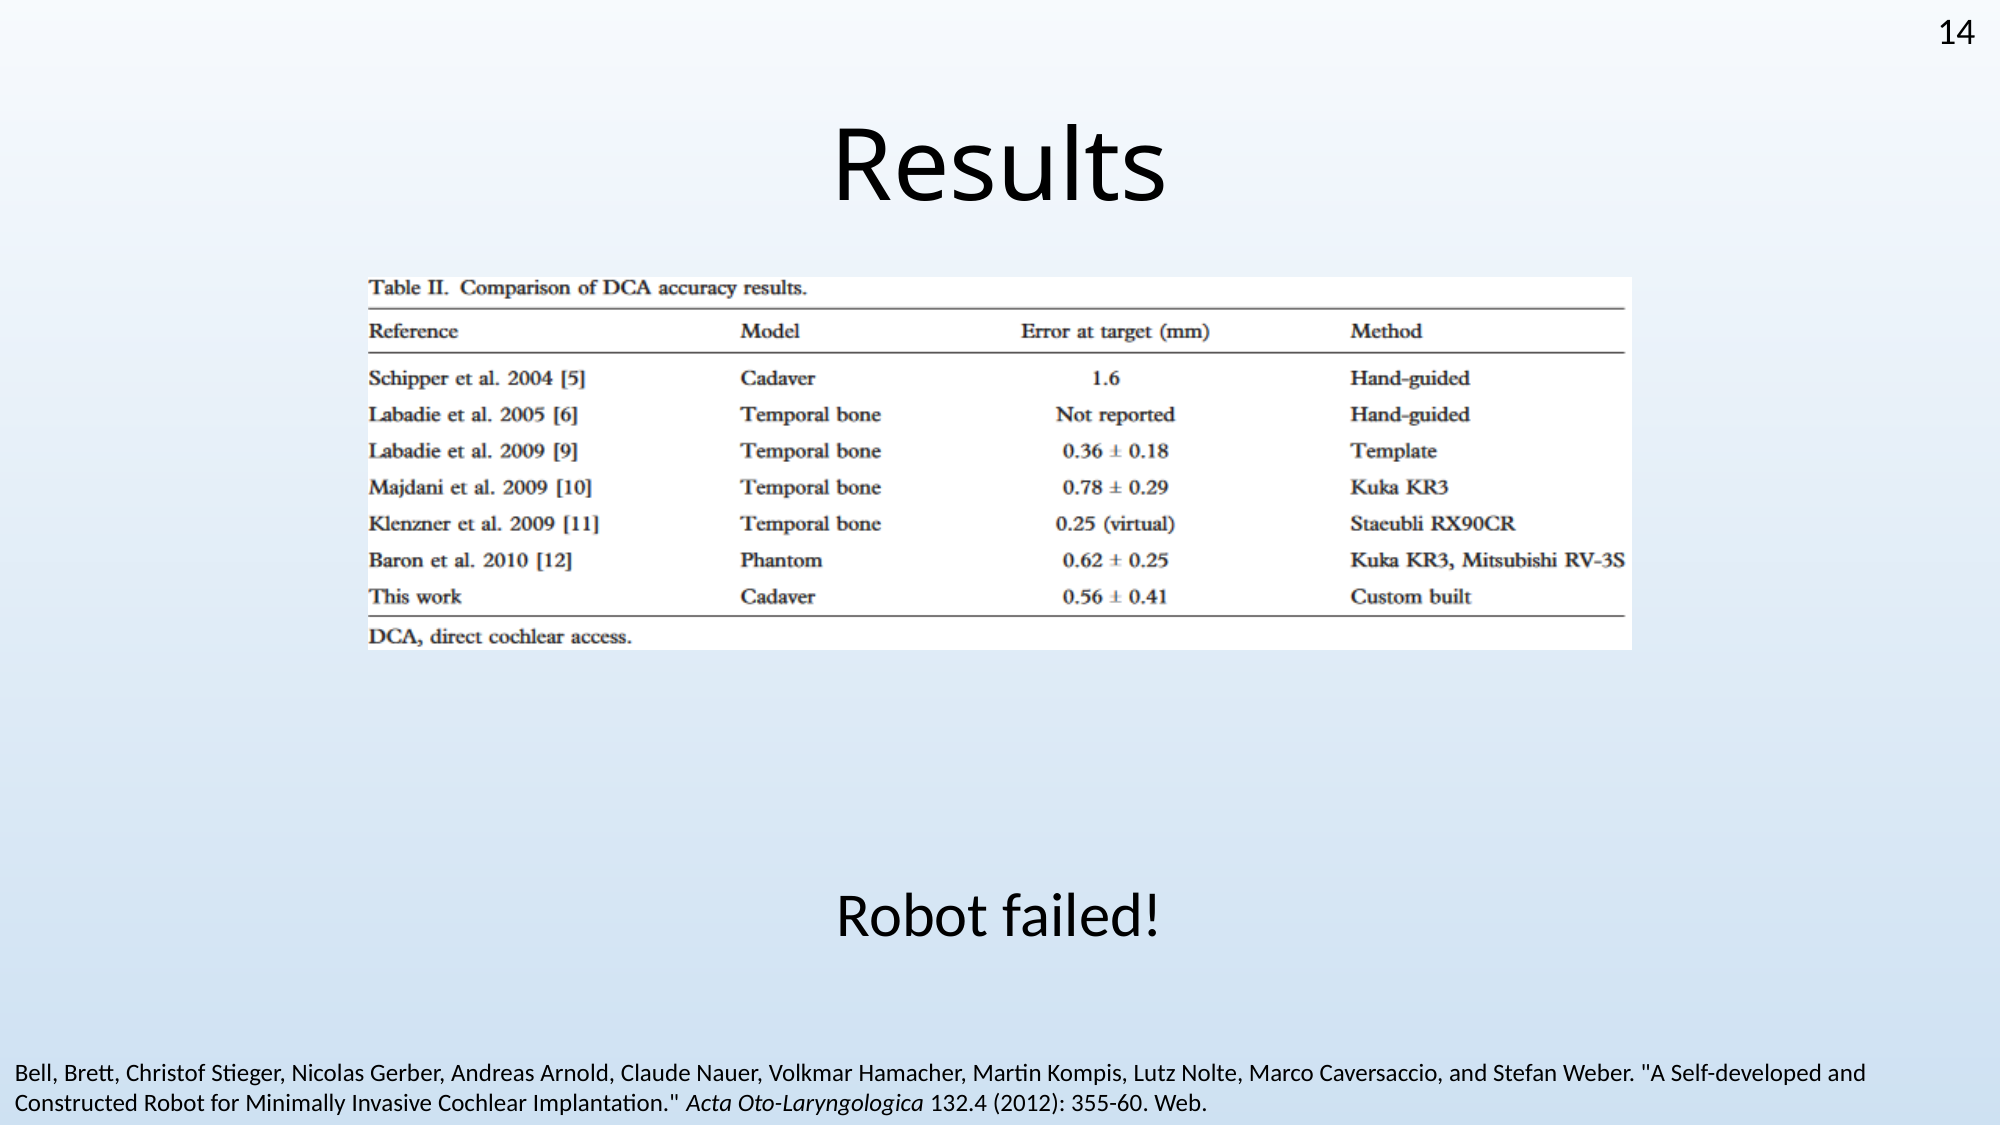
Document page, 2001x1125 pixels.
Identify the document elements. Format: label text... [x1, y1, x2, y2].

text_box 14 [1922, 0, 2000, 60]
text_box Robot failed! [368, 866, 1632, 957]
title Results [137, 59, 1863, 278]
text_box Bell, Brett, Christof Stieger, Nicolas Gerber, Andreas Arnold, Claude Nauer, Volkmar Hamacher, Martin Kompis, Lutz Nolte, Marco Caversaccio, and Stefan Weber. "A Self-developed and Constructed Robot for Minimally Invasive Cochlear Implantation." Acta Oto-Laryngologica 132.4 (2012): 355-60. Web. [0, 1049, 2000, 1124]
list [368, 277, 1632, 650]
